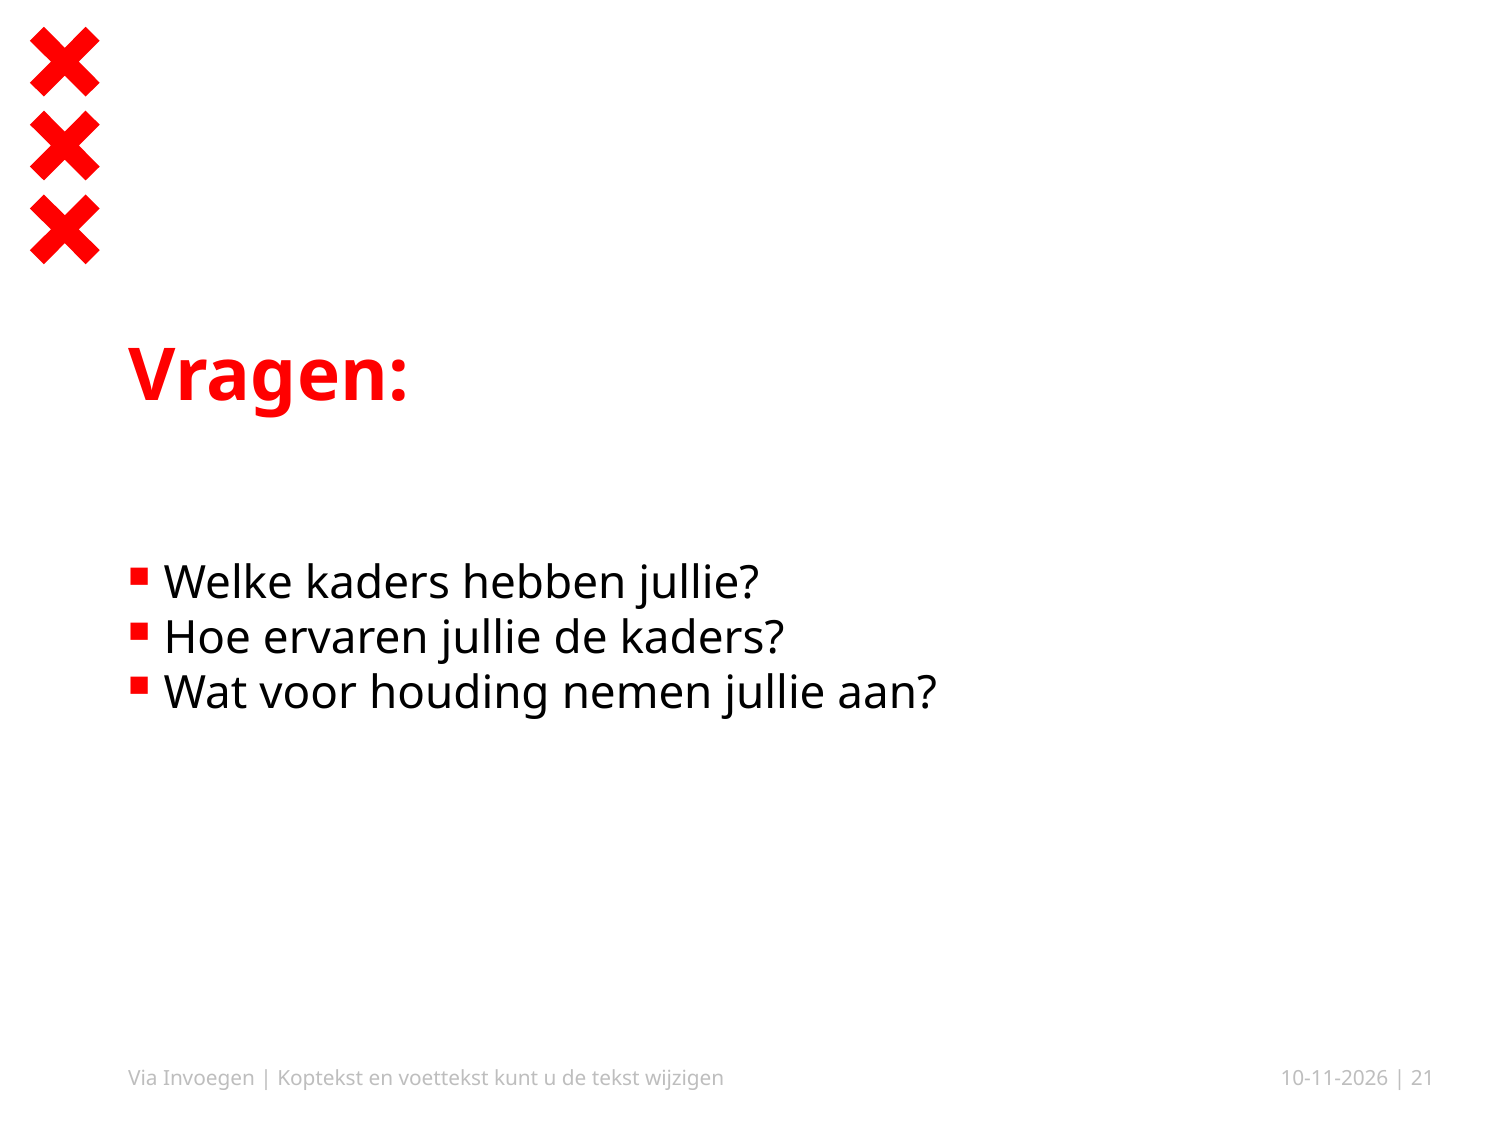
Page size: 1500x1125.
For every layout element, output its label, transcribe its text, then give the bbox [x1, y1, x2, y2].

slide_number | 21 [1393, 1064, 1442, 1094]
list Welke kaders hebben jullie? Hoe ervaren jullie de kaders? Wat voor houding nemen jullie aan? [128, 552, 1443, 1010]
footer Via Invoegen | Koptekst en voettekst kunt u de tekst wijzigen [128, 1064, 1144, 1094]
title Vragen: [128, 327, 1443, 516]
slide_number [1264, 1064, 1389, 1094]
